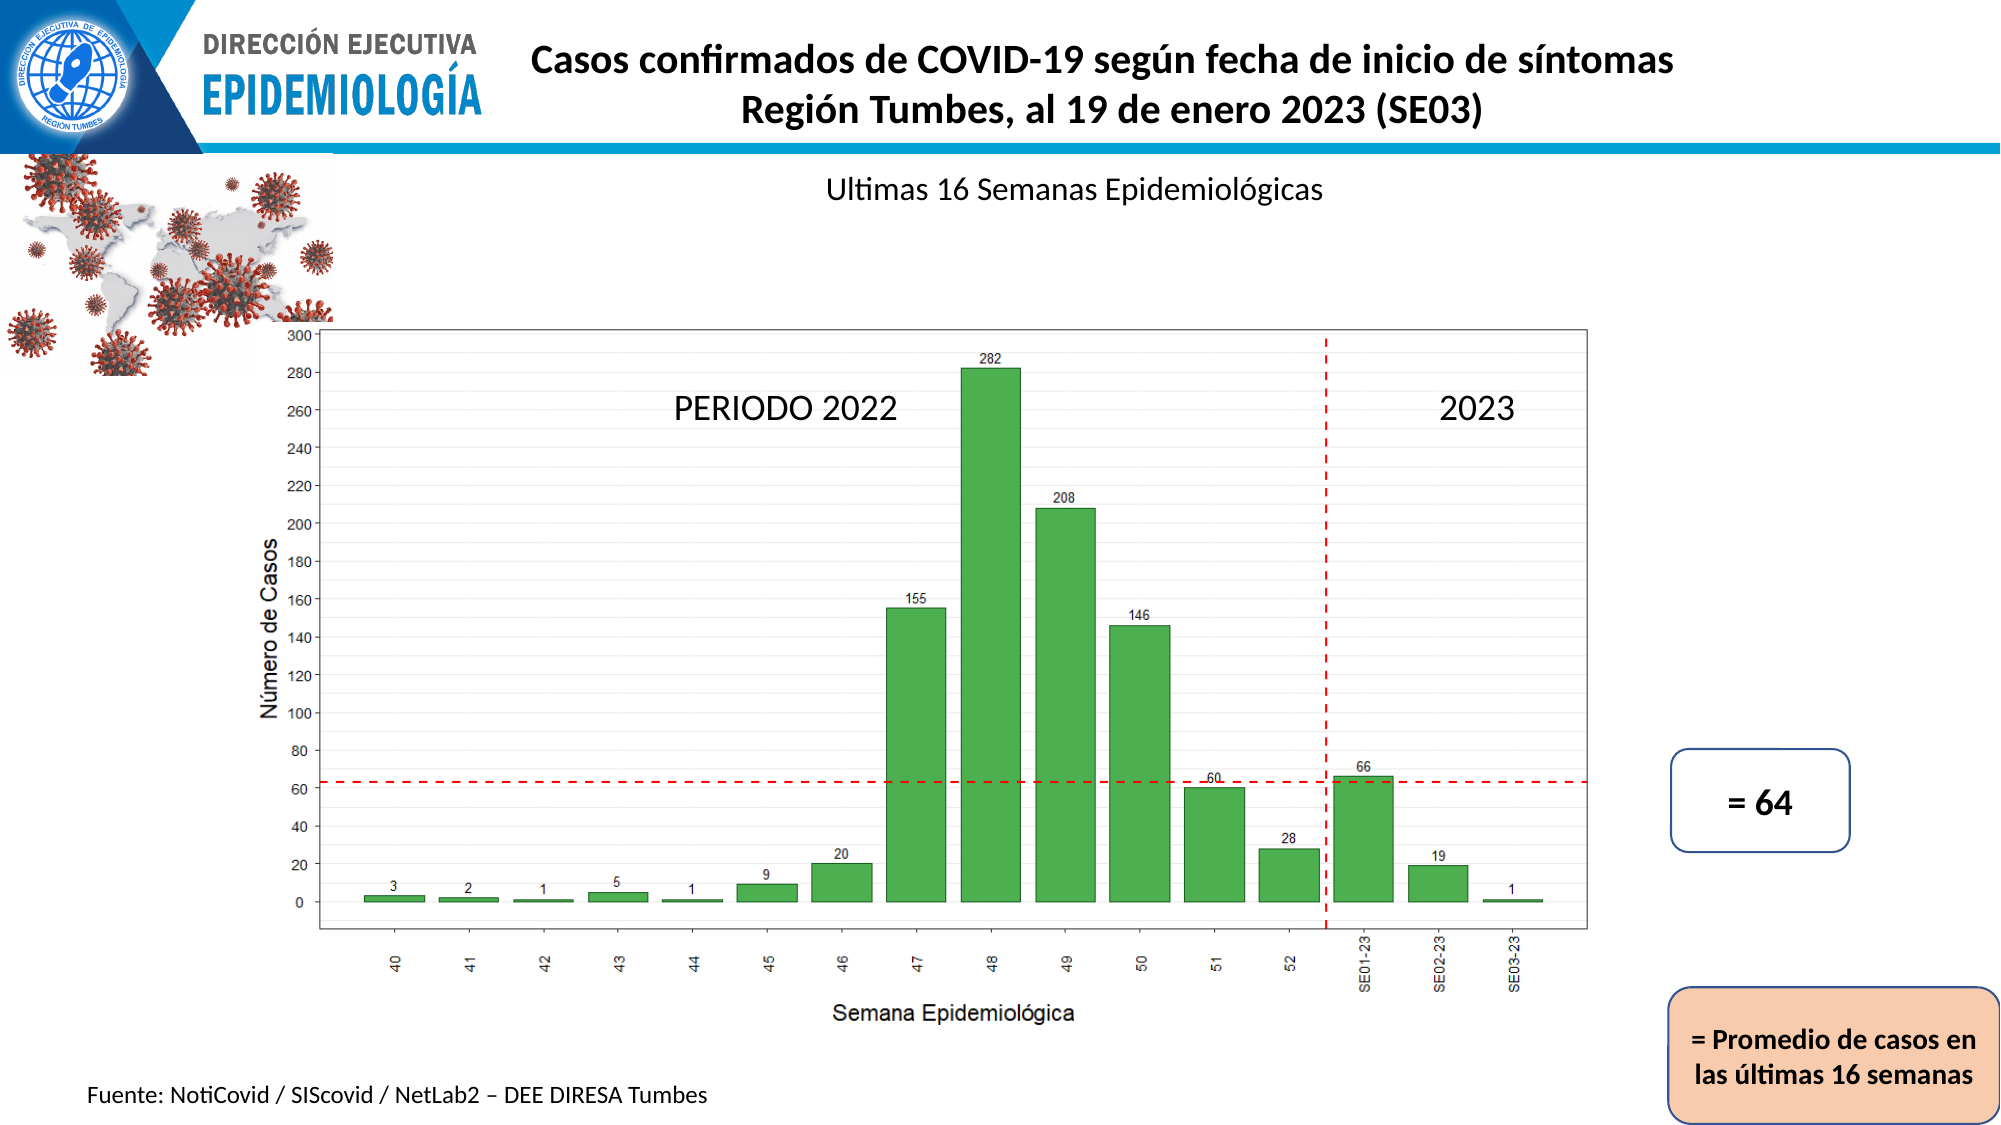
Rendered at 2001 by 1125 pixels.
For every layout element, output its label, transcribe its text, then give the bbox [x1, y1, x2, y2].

text_box Fuente: NotiCovid / SIScovid / NetLab2 – DEE DIRESA Tumbes [72, 1071, 1228, 1116]
text_box [333, 142, 2000, 155]
text_box Ultimas 16 Semanas Epidemiológicas [790, 159, 1360, 215]
picture [0, 0, 1595, 1026]
text_box Casos confirmados de COVID-19 según fecha de inicio de síntomas Región Tumbes, al 19 de enero 2023 (SE03) [516, 24, 1700, 140]
